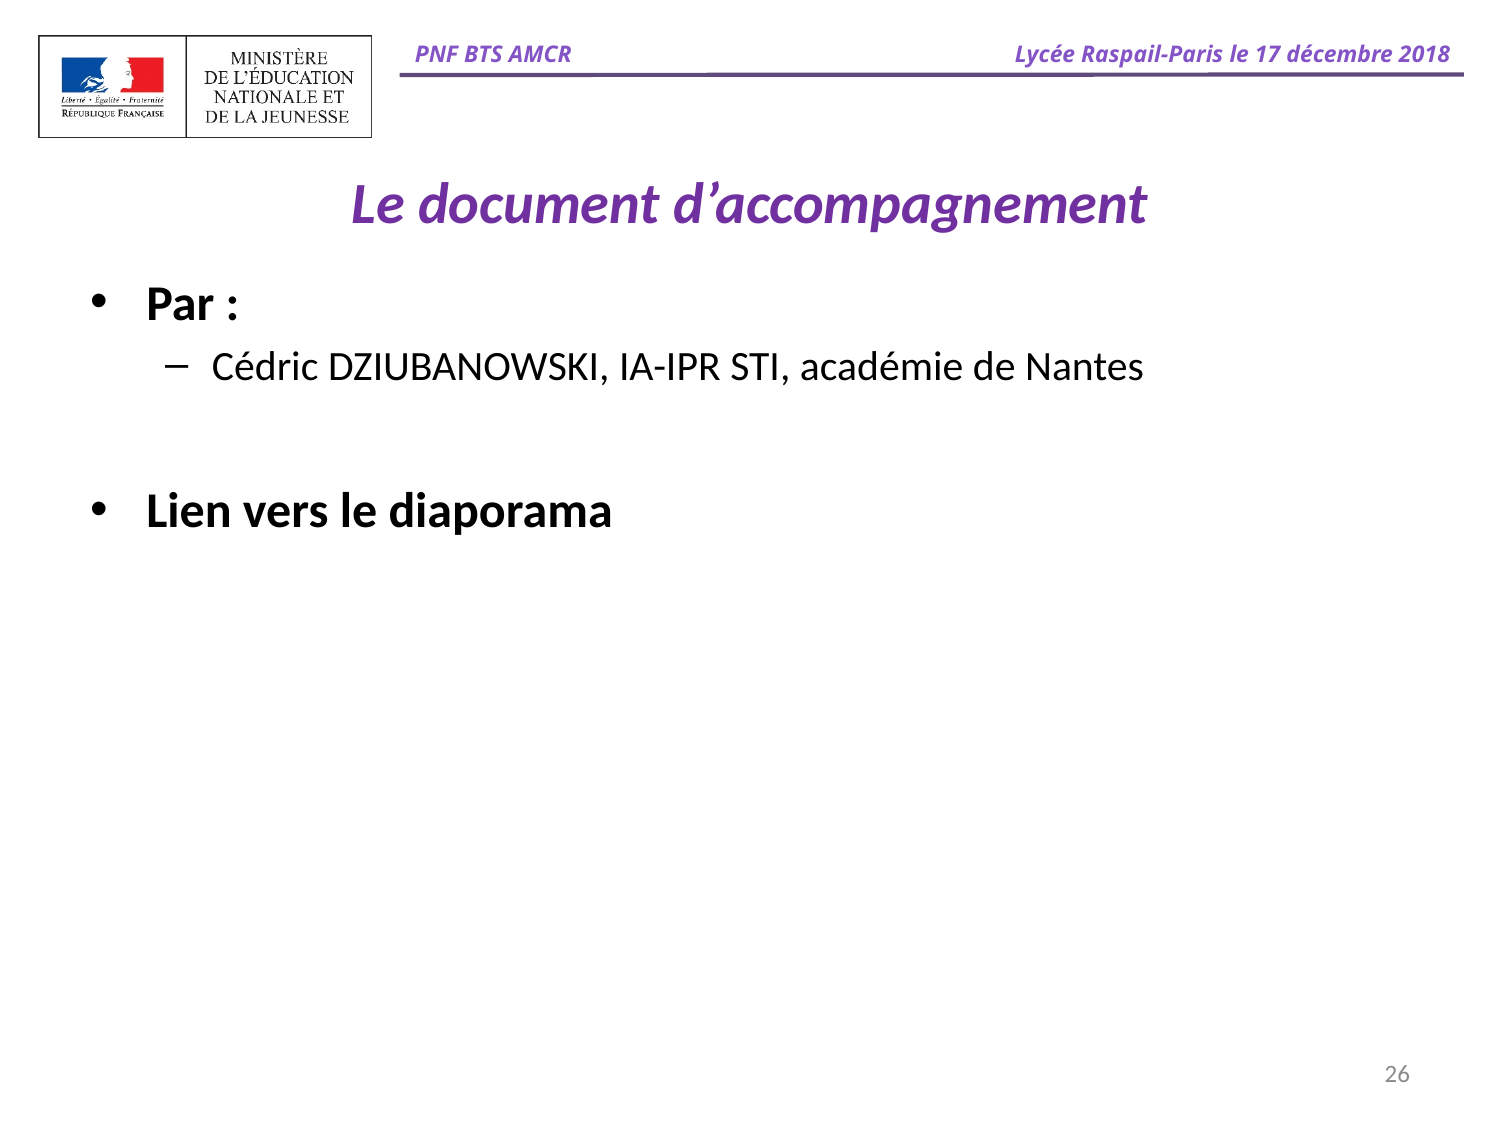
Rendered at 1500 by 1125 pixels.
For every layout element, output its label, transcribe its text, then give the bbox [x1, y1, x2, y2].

list Par : Cédric DZIUBANOWSKI, IA-IPR STI, académie de Nantes Lien vers le diaporama [75, 262, 1425, 1043]
title Le document d’accompagnement [75, 137, 1425, 262]
slide_number 26 [1074, 1042, 1425, 1103]
picture [38, 35, 372, 138]
